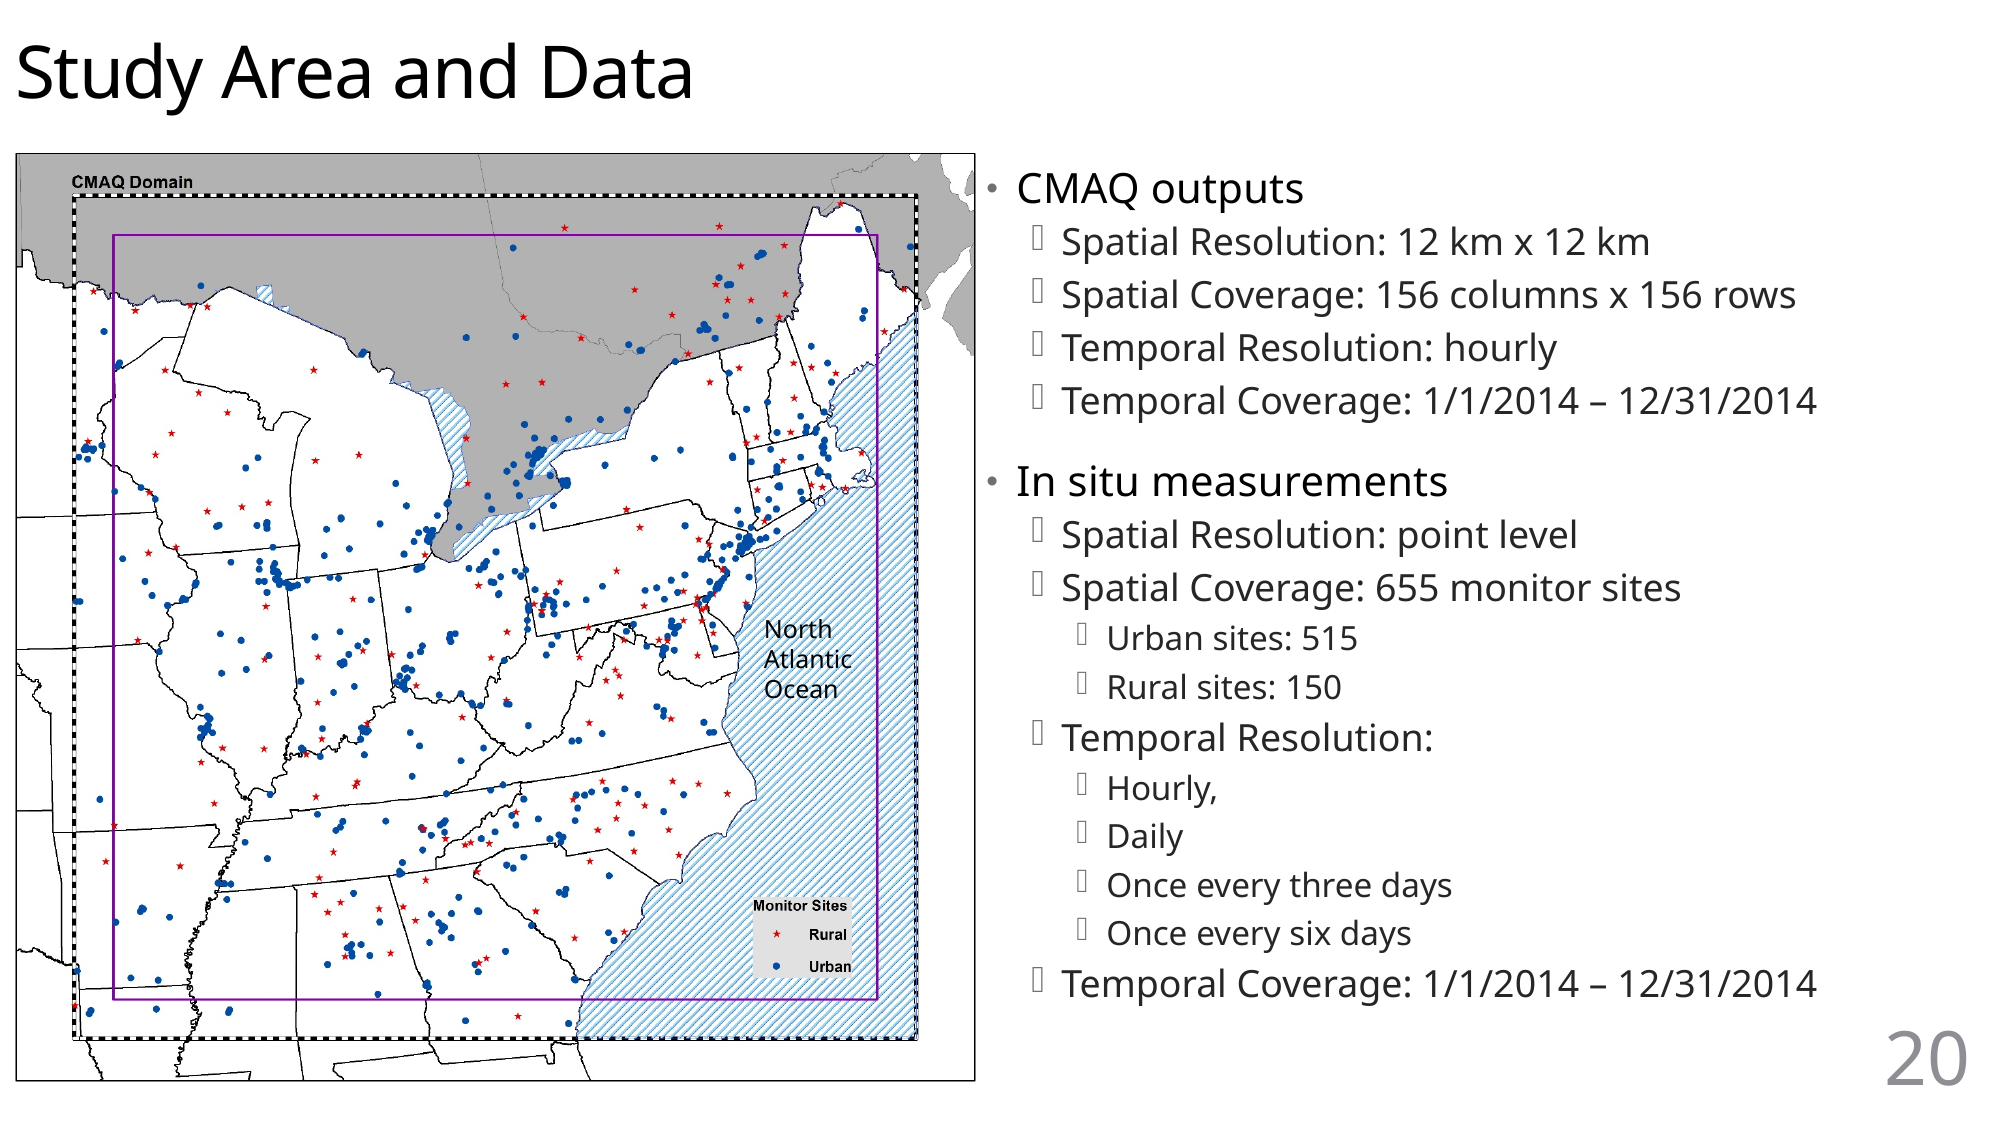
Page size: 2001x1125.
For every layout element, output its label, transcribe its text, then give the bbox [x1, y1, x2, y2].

list CMAQ outputs Spatial Resolution: 12 km x 12 km Spatial Coverage: 156 columns x 156 rows Temporal Resolution: hourly Temporal Coverage: 1/1/2014 – 12/31/2014 In situ measurements Spatial Resolution: point level Spatial Coverage: 655 monitor sites Urban sites: 515 Rural sites: 150 Temporal Resolution: Hourly, Daily Once every three days Once every six days Temporal Coverage: 1/1/2014 – 12/31/2014 [993, 157, 1852, 1125]
title Study Area and Data [0, 17, 1590, 123]
picture [0, 138, 987, 1125]
slide_number 20 [1852, 1012, 2000, 1110]
